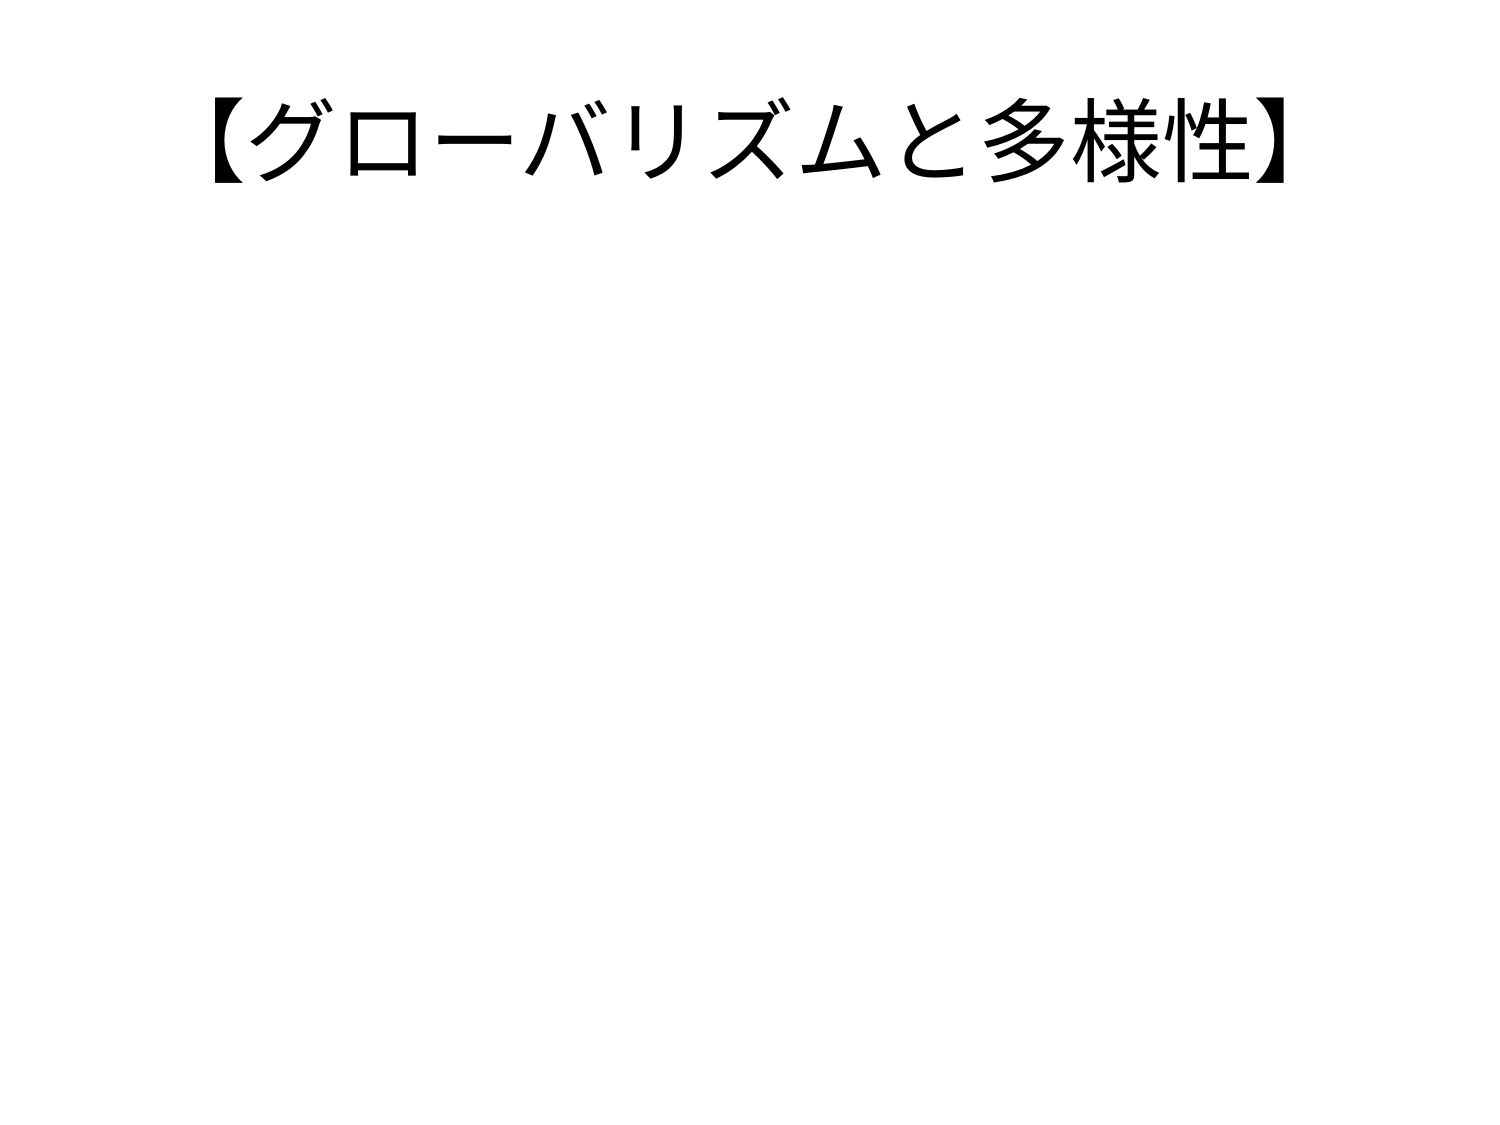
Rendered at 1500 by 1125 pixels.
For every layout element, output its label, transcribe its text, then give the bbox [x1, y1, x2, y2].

title 【グローバリズムと多様性】 [75, 45, 1425, 233]
